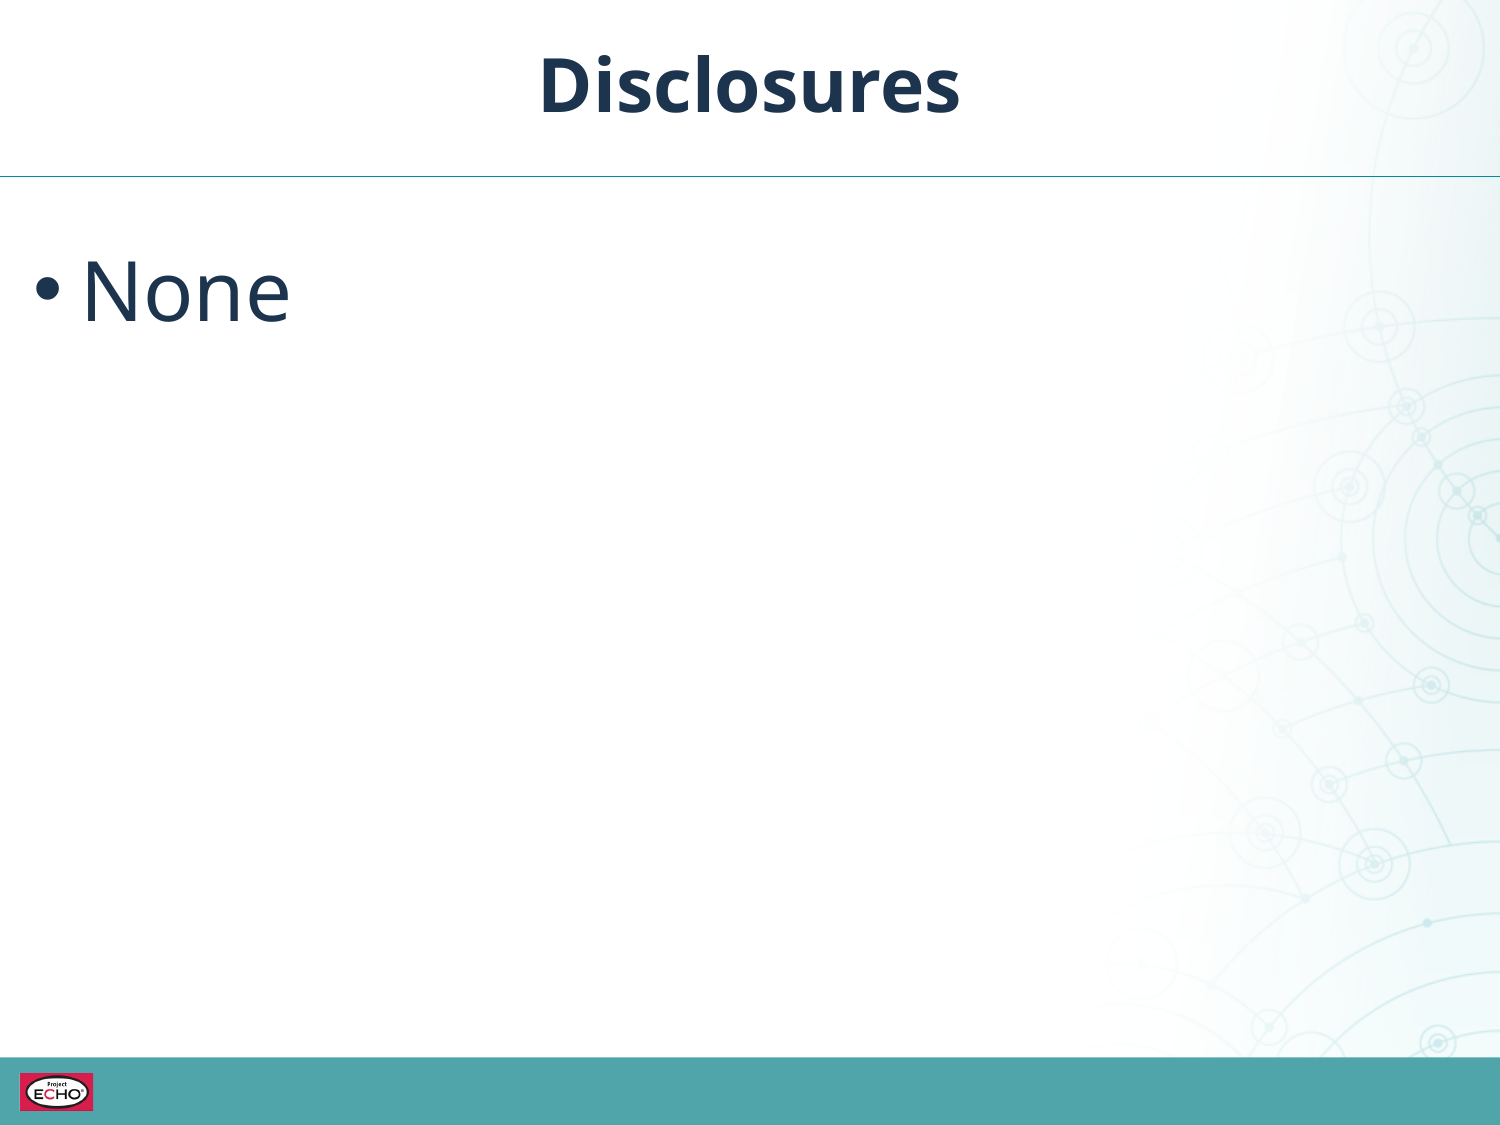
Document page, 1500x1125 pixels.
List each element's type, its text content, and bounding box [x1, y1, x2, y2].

list Disclosures [0, 0, 1500, 177]
text_box None [18, 230, 1473, 346]
picture [19, 1073, 94, 1111]
picture [0, 177, 1500, 1057]
